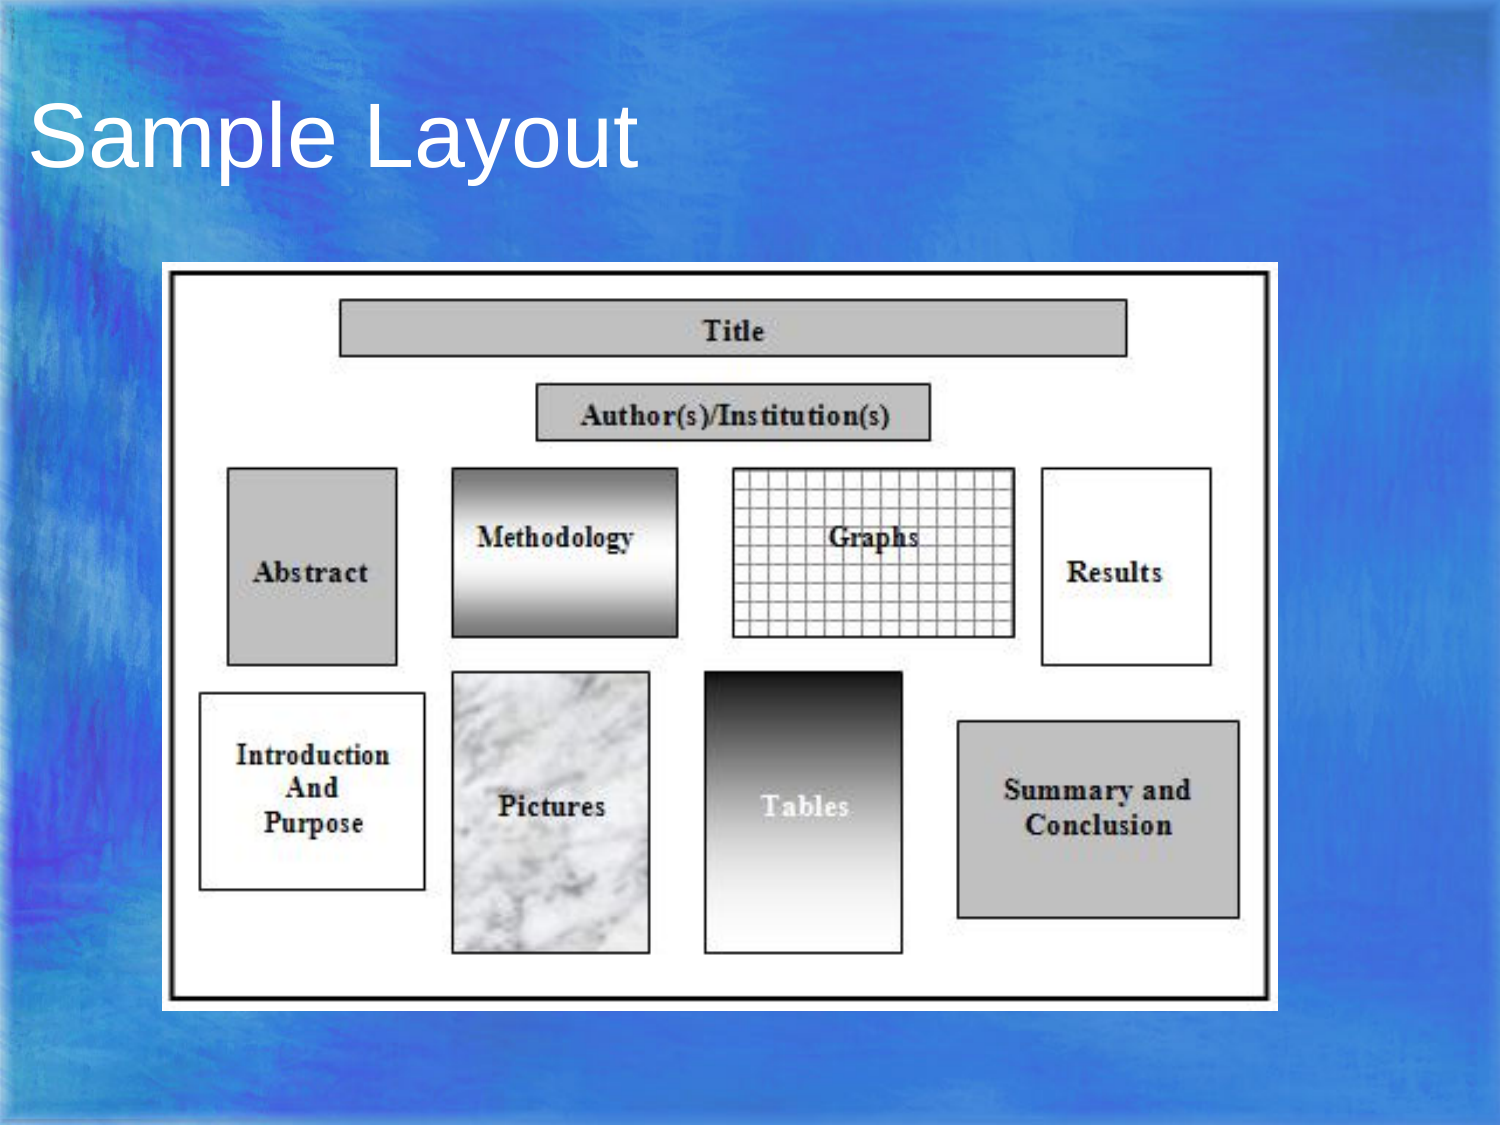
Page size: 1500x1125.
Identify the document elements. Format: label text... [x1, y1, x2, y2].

title Sample Layout [12, 37, 1363, 225]
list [162, 262, 1278, 1011]
picture [0, 0, 1500, 1125]
